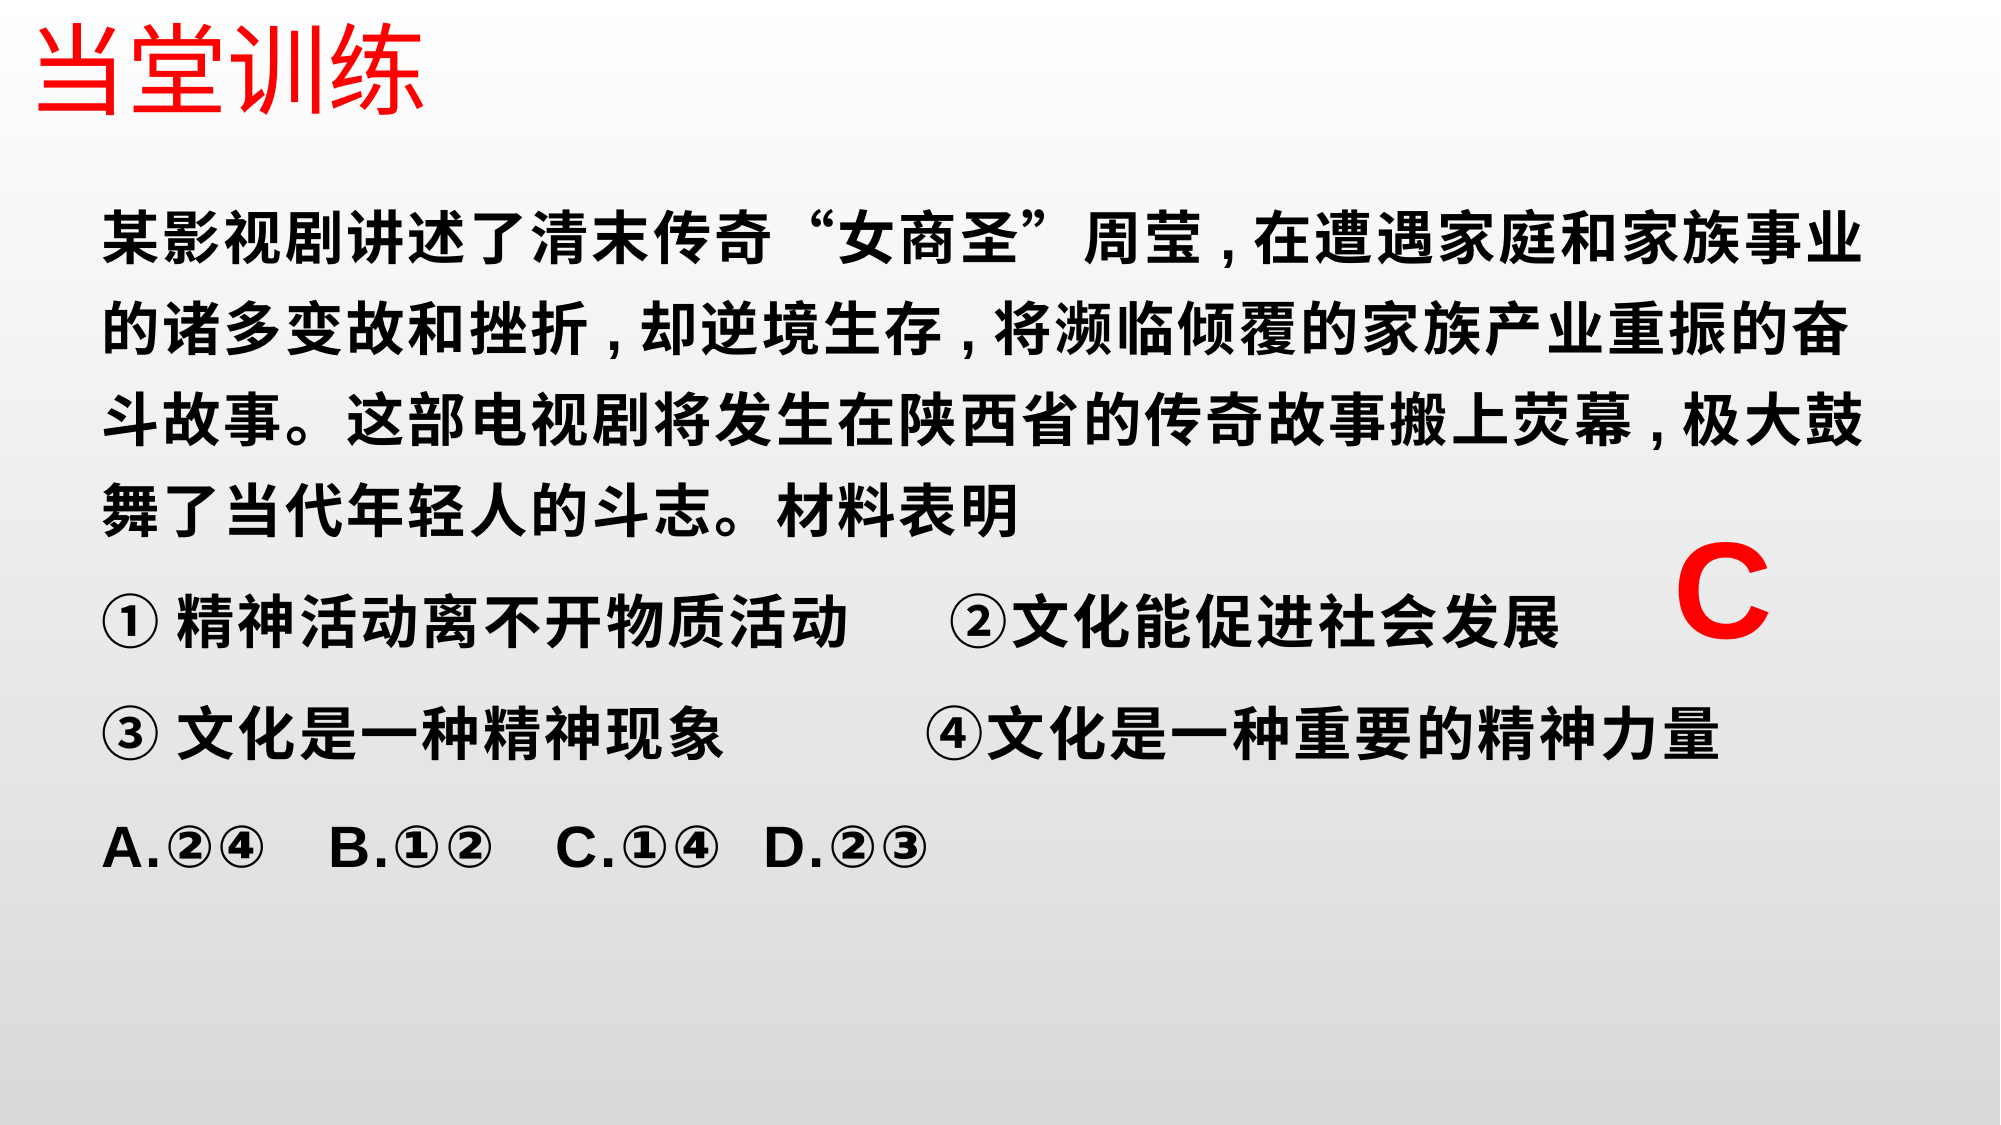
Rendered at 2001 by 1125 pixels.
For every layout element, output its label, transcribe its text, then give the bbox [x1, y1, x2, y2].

text_box 当堂训练 [12, 0, 443, 135]
text_box C [1658, 493, 1914, 674]
list 某影视剧讲述了清末传奇“女商圣”周莹,在遭遇家庭和家族事业的诸多变故和挫折,却逆境生存,将濒临倾覆的家族产业重振的奋斗故事。这部电视剧将发生在陕西省的传奇故事搬上荧幕,极大鼓舞了当代年轻人的斗志。材料表明 ①精神活动离不开物质活动 ②文化能促进社会发展 ③文化是一种精神现象 ④文化是一种重要的精神力量 A.②④ B.①② C.①④ D.②③ [86, 172, 1886, 953]
